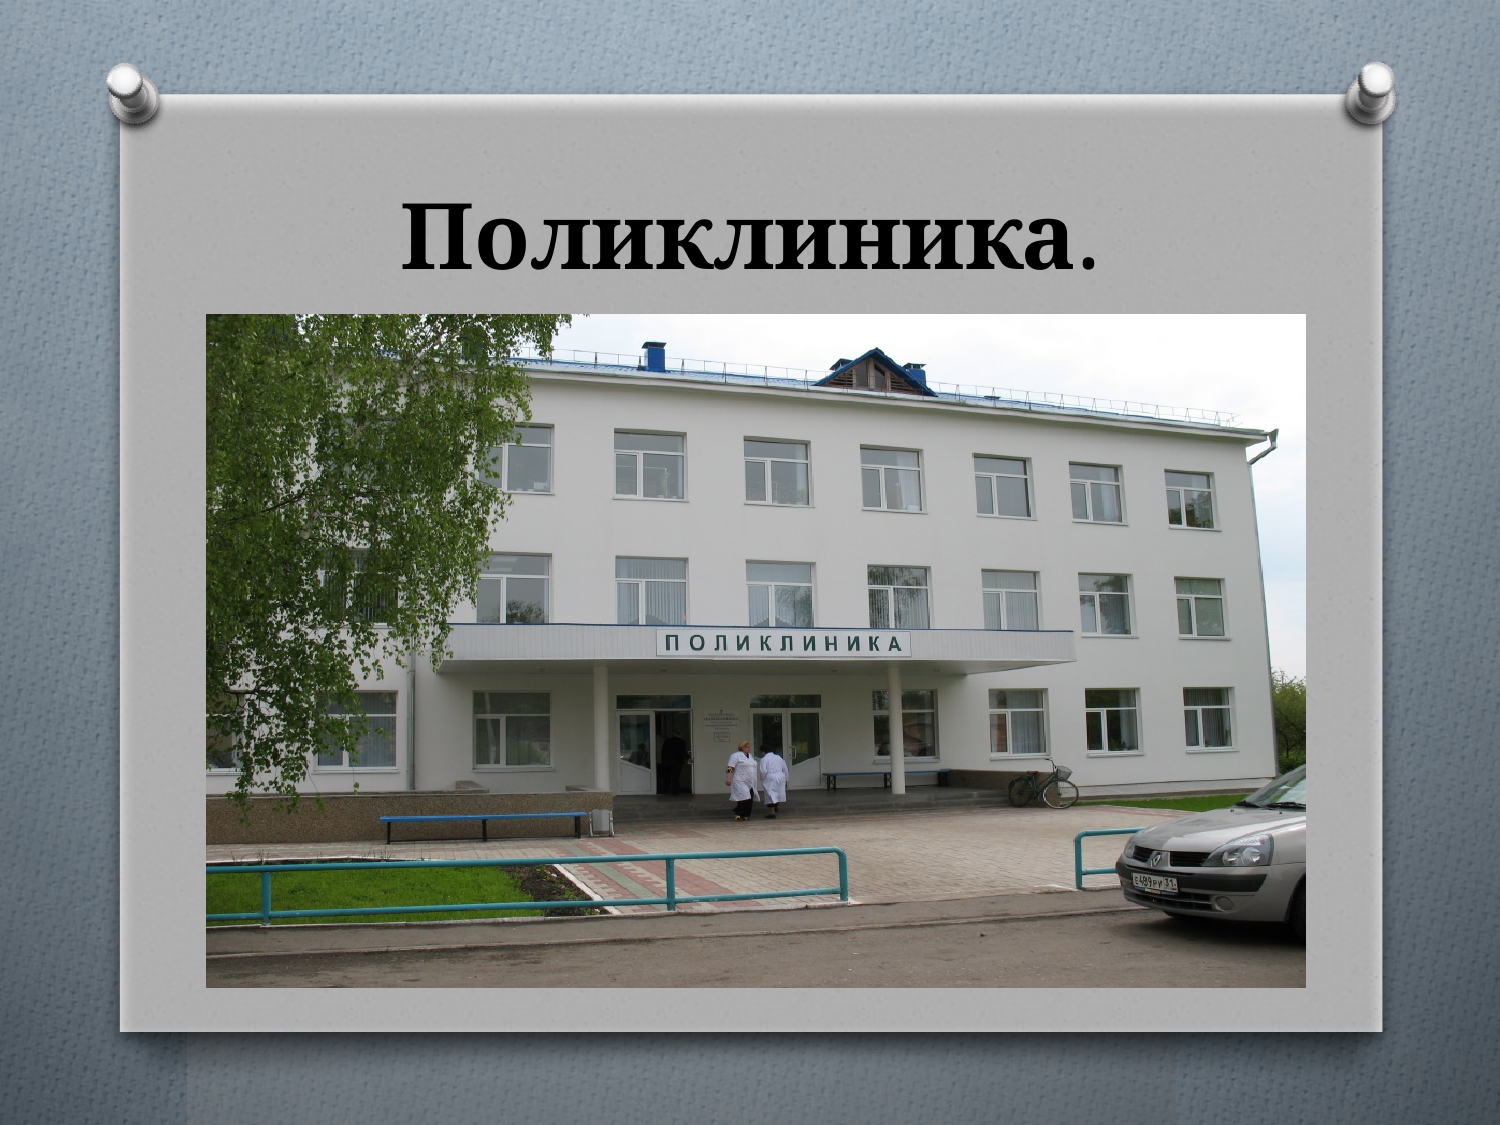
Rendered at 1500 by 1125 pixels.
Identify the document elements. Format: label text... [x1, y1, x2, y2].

picture [75, 29, 198, 153]
picture [1317, 35, 1439, 156]
title Поликлиника. [179, 134, 1323, 332]
picture [206, 314, 1306, 988]
